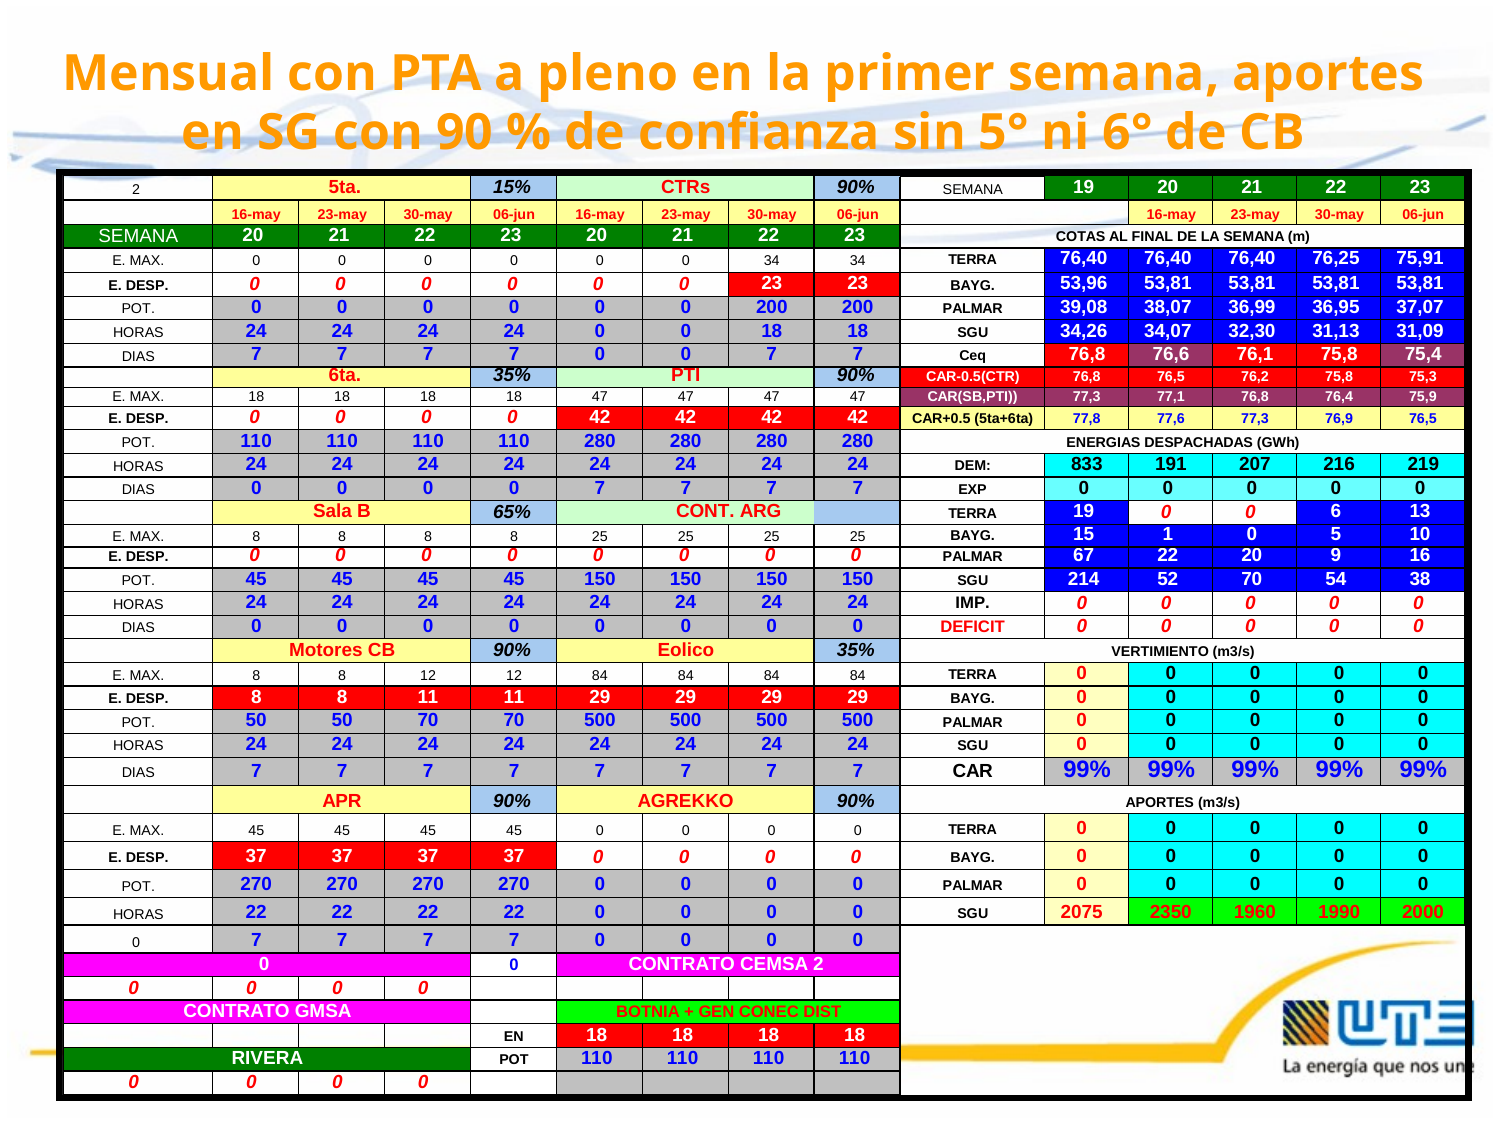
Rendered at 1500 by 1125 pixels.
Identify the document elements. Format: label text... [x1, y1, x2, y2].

title Mensual con PTA a pleno en la primer semana, aportes en SG con 90 % de confianza sin 5° ni 6° de CB [37, 37, 1451, 163]
picture [7, 6, 1493, 1118]
